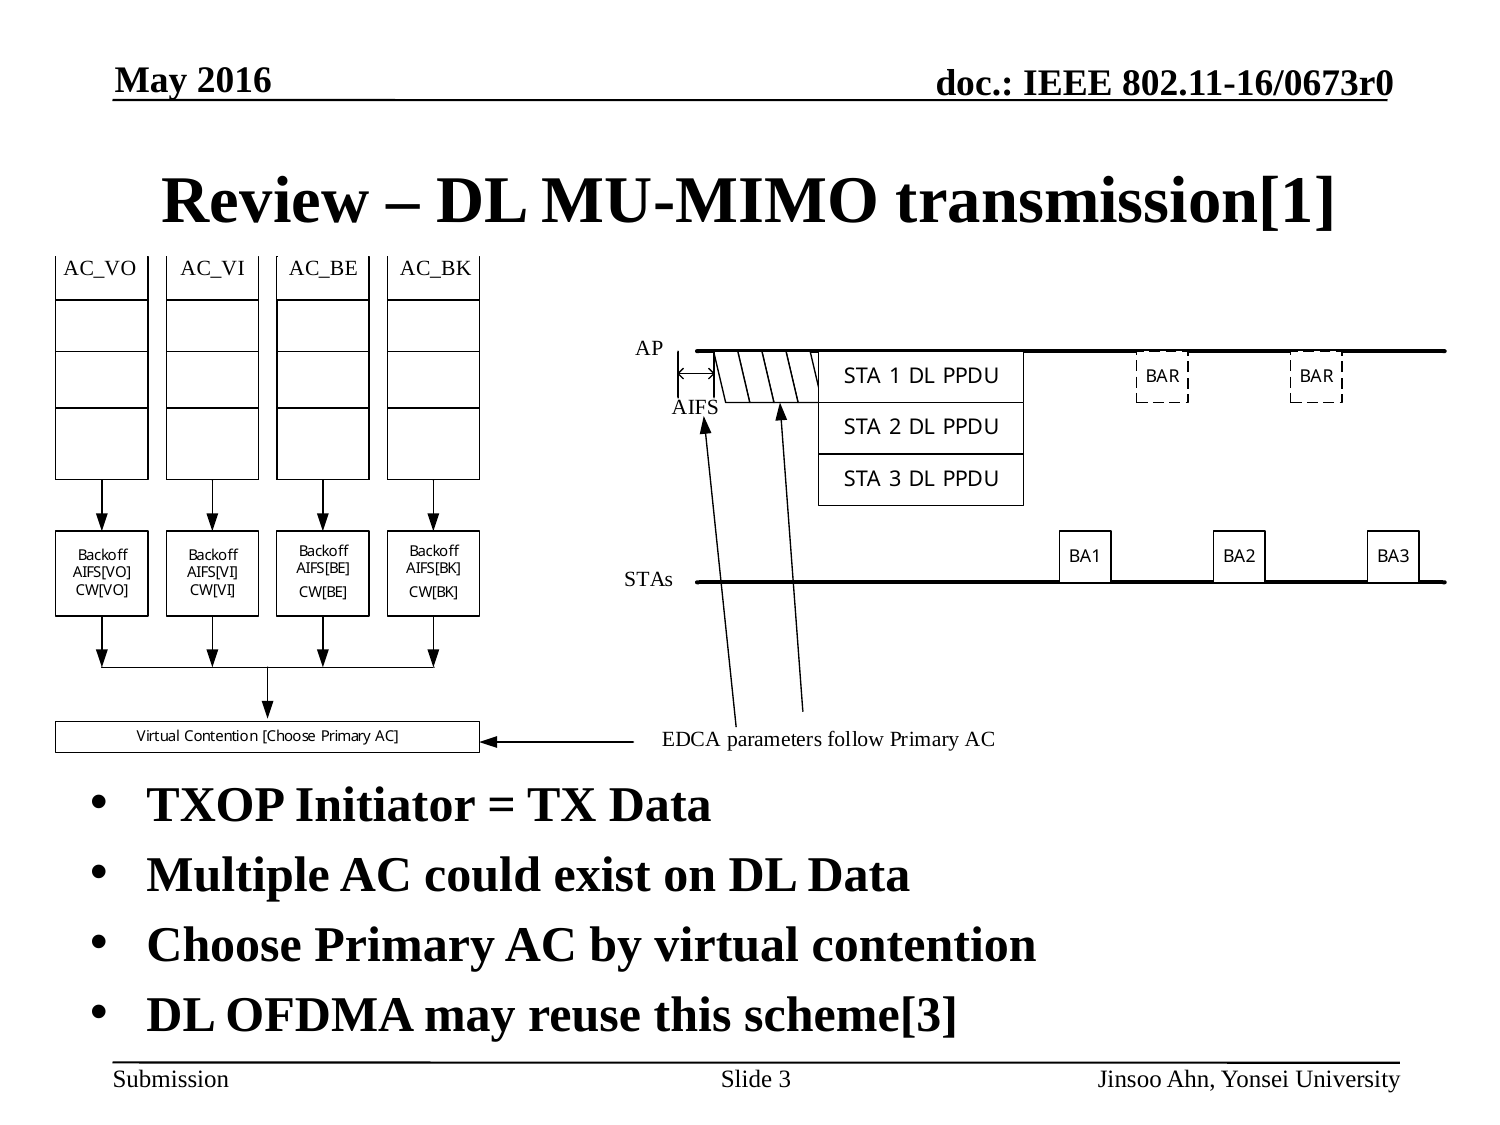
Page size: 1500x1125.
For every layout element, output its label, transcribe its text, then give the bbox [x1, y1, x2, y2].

list TXOP Initiator = TX Data Multiple AC could exist on DL Data Choose Primary AC by virtual contention DL OFDMA may reuse this scheme[3] [74, 769, 1426, 1062]
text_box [52, 231, 1448, 761]
title Review – DL MU-MIMO transmission[1] [74, 101, 1426, 230]
